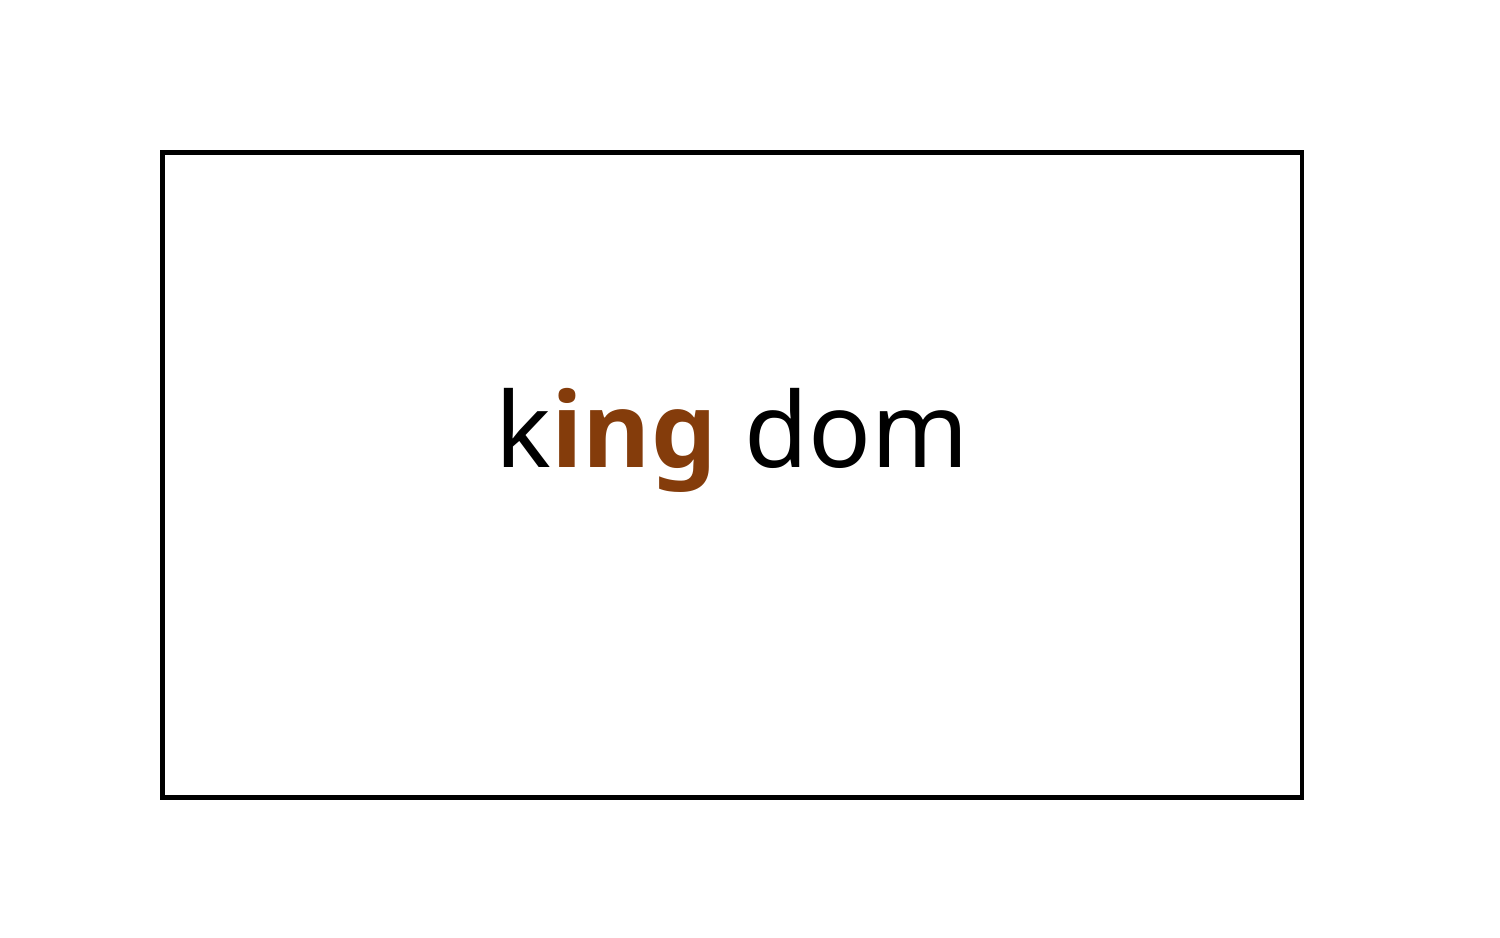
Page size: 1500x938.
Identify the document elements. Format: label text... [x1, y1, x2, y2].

text_box king dom [451, 317, 1013, 550]
text_box [161, 152, 1303, 798]
